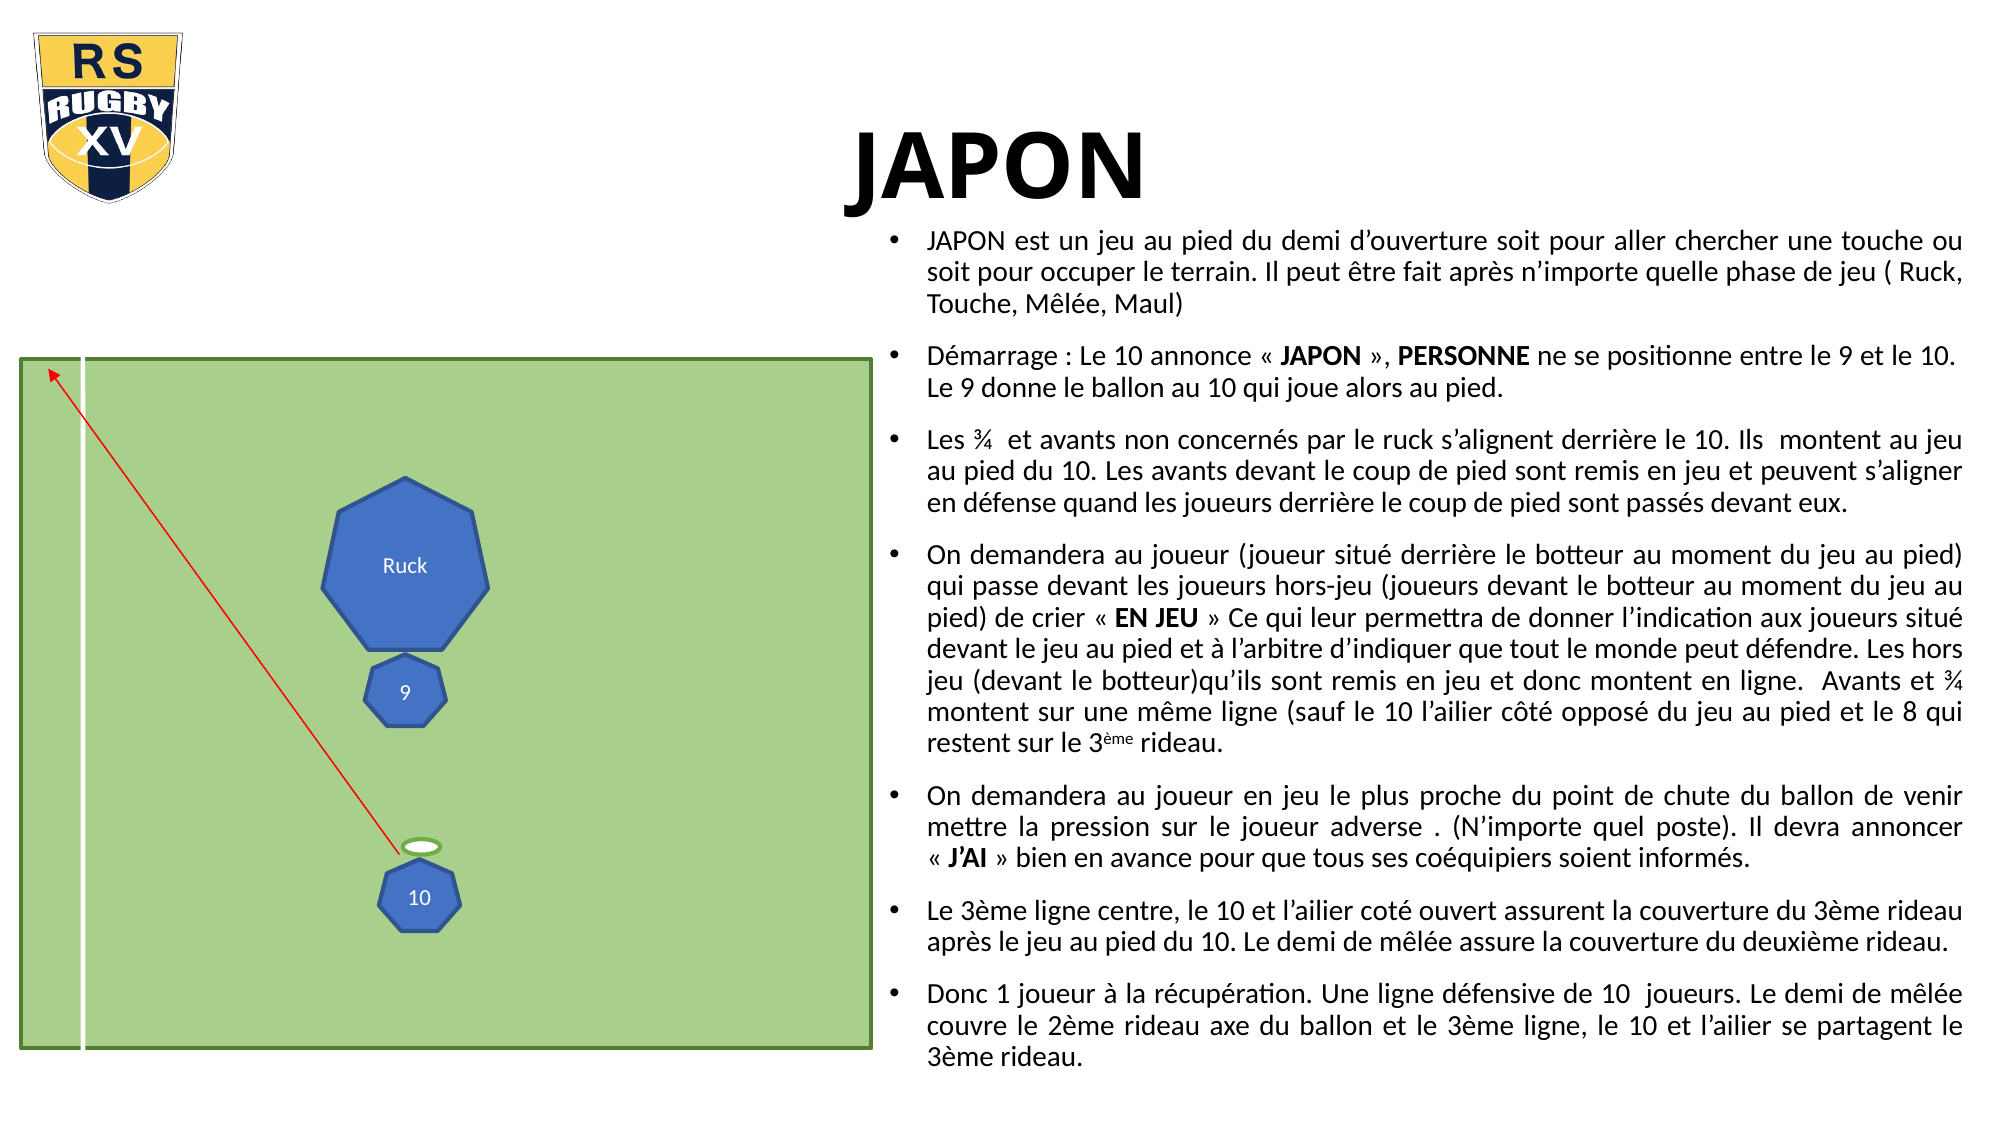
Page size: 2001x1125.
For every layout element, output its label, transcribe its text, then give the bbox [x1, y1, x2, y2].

text_box [87, 359, 872, 1049]
text_box 10 [378, 859, 461, 932]
text_box JAPON [137, 59, 1863, 278]
text_box [48, 368, 78, 411]
text_box [20, 359, 78, 1049]
text_box 9 [364, 654, 446, 727]
text_box [402, 839, 441, 855]
text_box Ruck [322, 477, 489, 650]
text_box JAPON est un jeu au pied du demi d’ouverture soit pour aller chercher une touche ou soit pour occuper le terrain. Il peut être fait après n’importe quelle phase de jeu ( Ruck, Touche, Mêlée, Maul) Démarrage : Le 10 annonce « JAPON », PERSONNE ne se positionne entre le 9 et le 10. Le 9 donne le ballon au 10 qui joue alors au pied. Les ¾ et avants non concernés par le ruck s’alignent derrière le 10. Ils montent au jeu au pied du 10. Les avants devant le coup de pied sont remis en jeu et peuvent s’aligner en défense quand les joueurs derrière le coup de pied sont passés devant eux. On demandera au joueur (joueur situé derrière le botteur au moment du jeu au pied) qui passe devant les joueurs hors-jeu (joueurs devant le botteur au moment du jeu au pied) de crier « EN JEU » Ce qui leur permettra de donner l’indication aux joueurs situé devant le jeu au pied et à l’arbitre d’indiquer que tout le monde peut défendre. Les hors jeu (devant le botteur)qu’ils sont remis en jeu et donc montent en ligne. Avants et ¾ montent sur une même ligne (sauf le 10 l’ailier côté opposé du jeu au pied et le 8 qui restent sur le 3ème rideau. On demandera au joueur en jeu le plus proche du point de chute du ballon de venir mettre la pression sur le joueur adverse . (N’importe quel poste). Il devra annoncer « J’AI » bien en avance pour que tous ses coéquipiers soient informés. Le 3ème ligne centre, le 10 et l’ailier coté ouvert assurent la couverture du 3ème rideau après le jeu au pied du 10. Le demi de mêlée assure la couverture du deuxième rideau. Donc 1 joueur à la récupération. Une ligne défensive de 10 joueurs. Le demi de mêlée couvre le 2ème rideau axe du ballon et le 3ème ligne, le 10 et l’ailier se partagent le 3ème rideau. [874, 217, 1979, 1125]
picture [4, 14, 215, 219]
